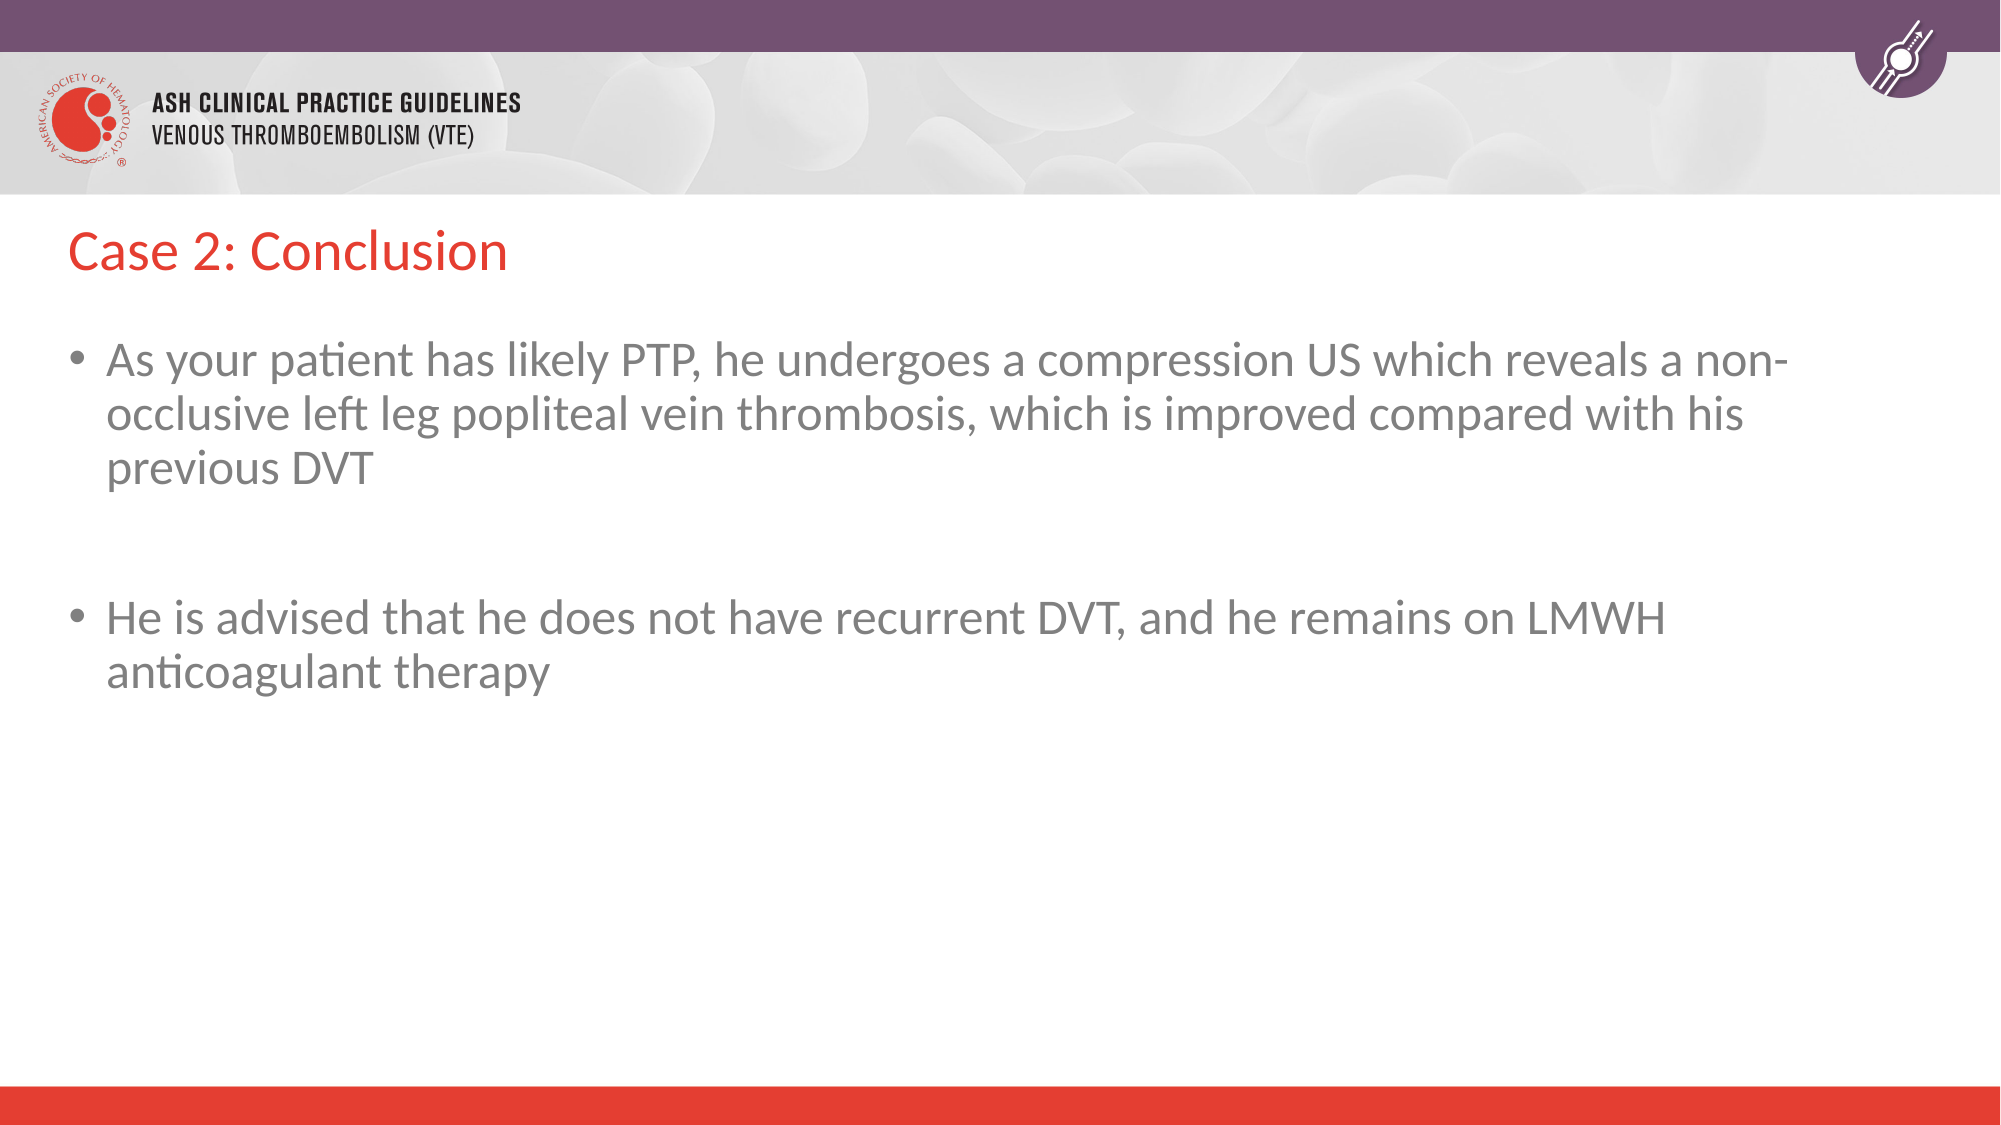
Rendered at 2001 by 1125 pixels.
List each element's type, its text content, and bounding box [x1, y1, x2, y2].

picture [0, 0, 2001, 1125]
title Case 2: Conclusion [68, 219, 1869, 289]
list As your patient has likely PTP, he undergoes a compression US which reveals a non-occlusive left leg popliteal vein thrombosis, which is improved compared with his previous DVT He is advised that he does not have recurrent DVT, and he remains on LMWH anticoagulant therapy [68, 333, 1869, 983]
